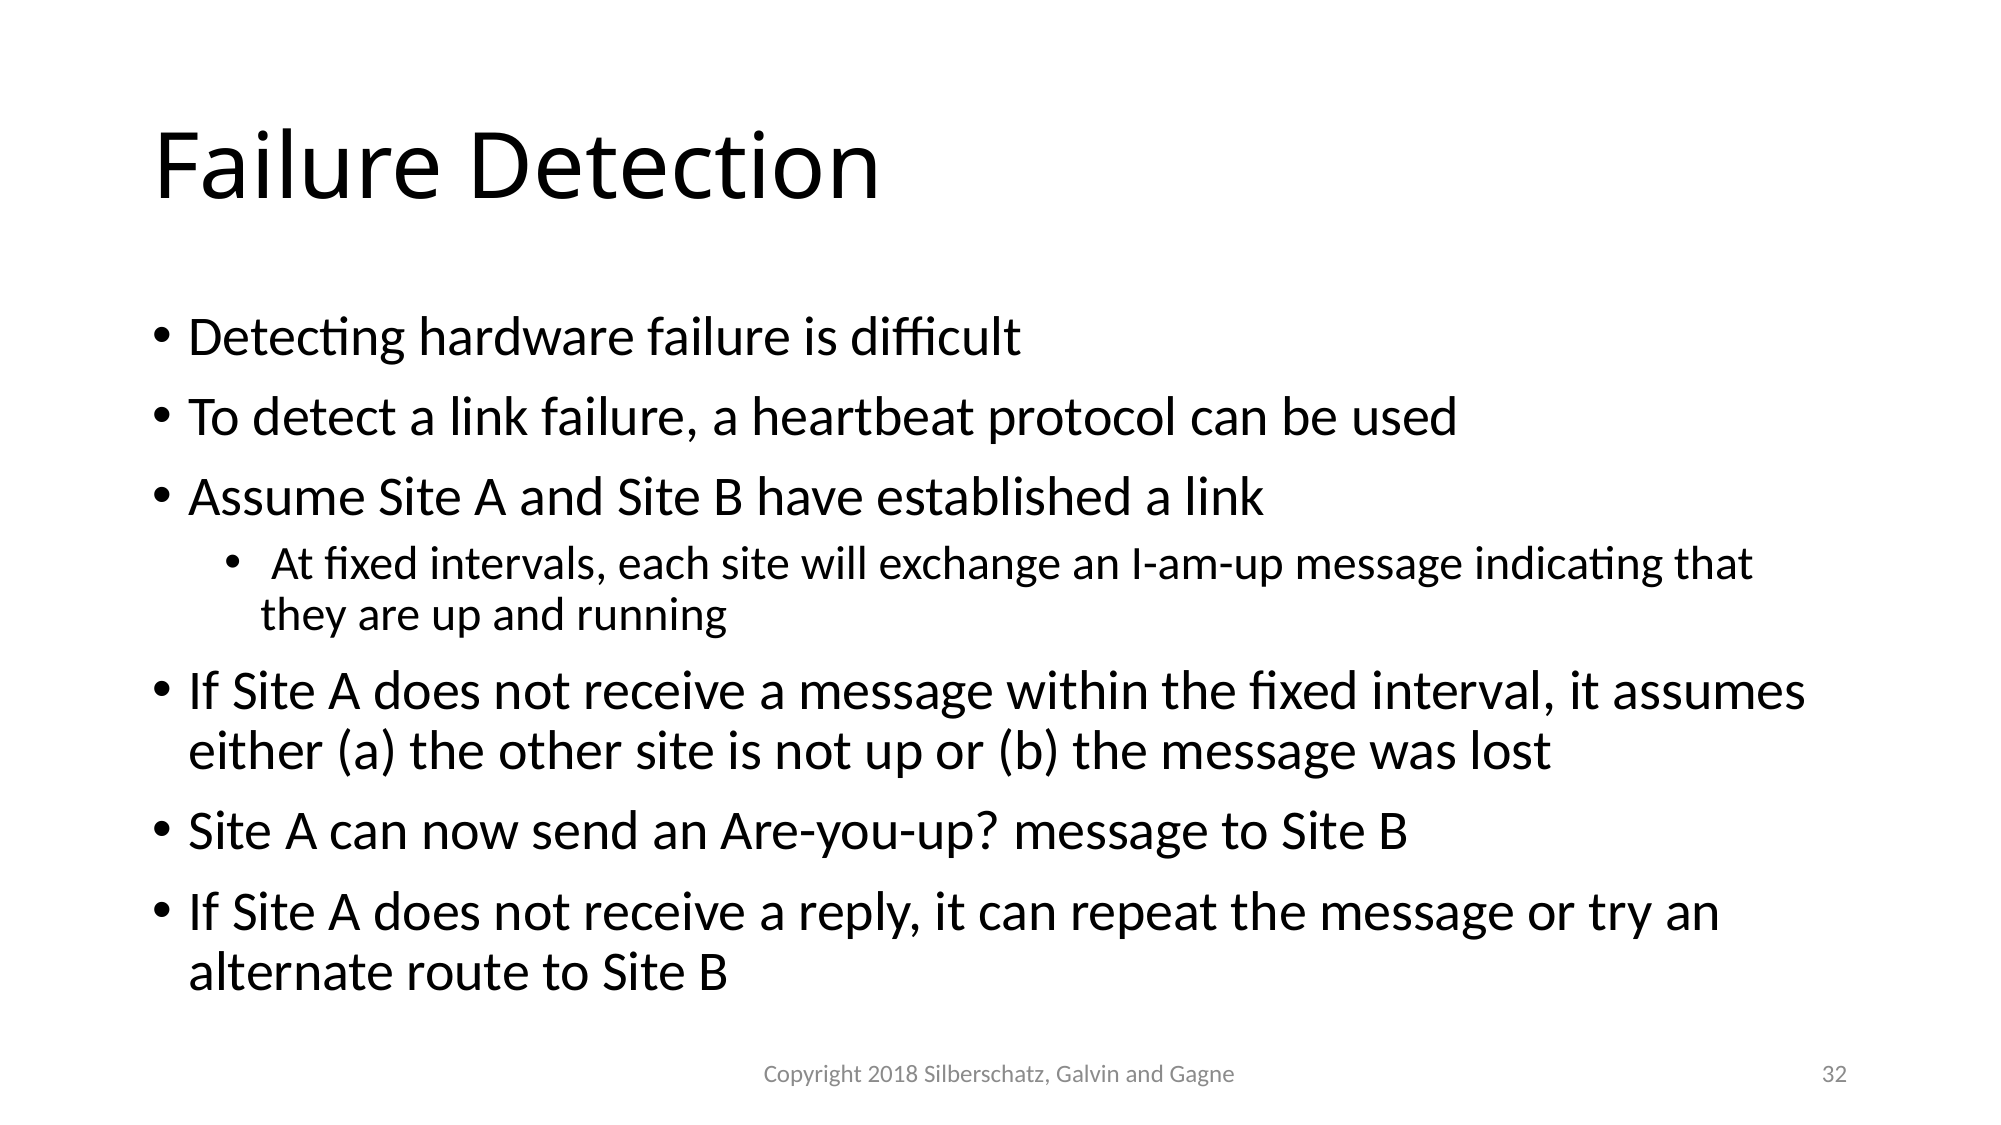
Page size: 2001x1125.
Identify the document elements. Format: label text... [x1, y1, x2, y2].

title Failure Detection [137, 59, 1863, 278]
footer Copyright 2018 Silberschatz, Galvin and Gagne [662, 1042, 1338, 1103]
slide_number 32 [1412, 1042, 1863, 1103]
list Detecting hardware failure is difficult To detect a link failure, a heartbeat protocol can be used Assume Site A and Site B have established a link At fixed intervals, each site will exchange an I-am-up message indicating that they are up and running If Site A does not receive a message within the fixed interval, it assumes either (a) the other site is not up or (b) the message was lost Site A can now send an Are-you-up? message to Site B If Site A does not receive a reply, it can repeat the message or try an alternate route to Site B [137, 299, 1863, 1014]
